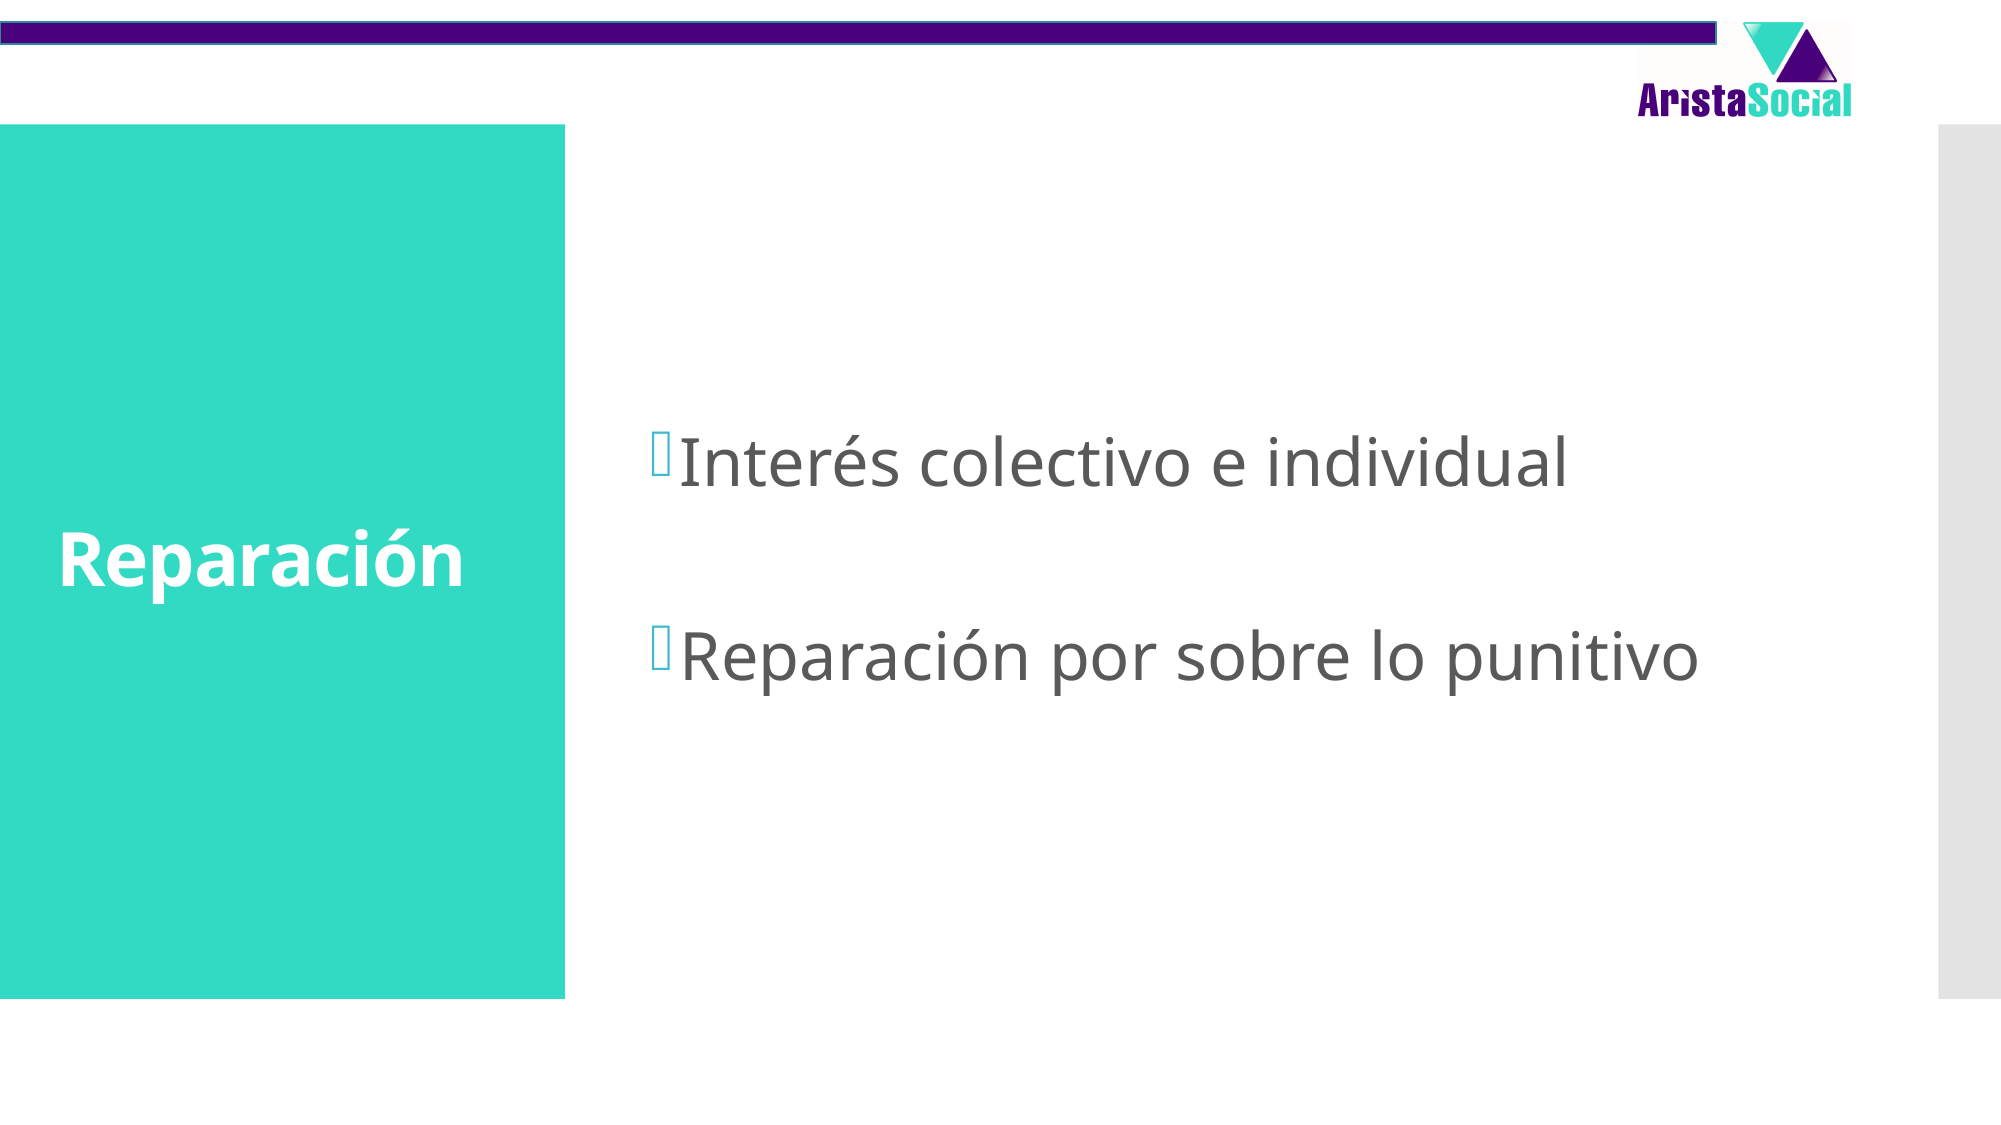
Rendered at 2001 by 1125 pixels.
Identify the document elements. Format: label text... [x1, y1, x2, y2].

list Interés colectivo e individual Reparación por sobre lo punitivo [634, 141, 1835, 982]
title Reparación [41, 184, 525, 940]
picture [1638, 22, 1851, 117]
